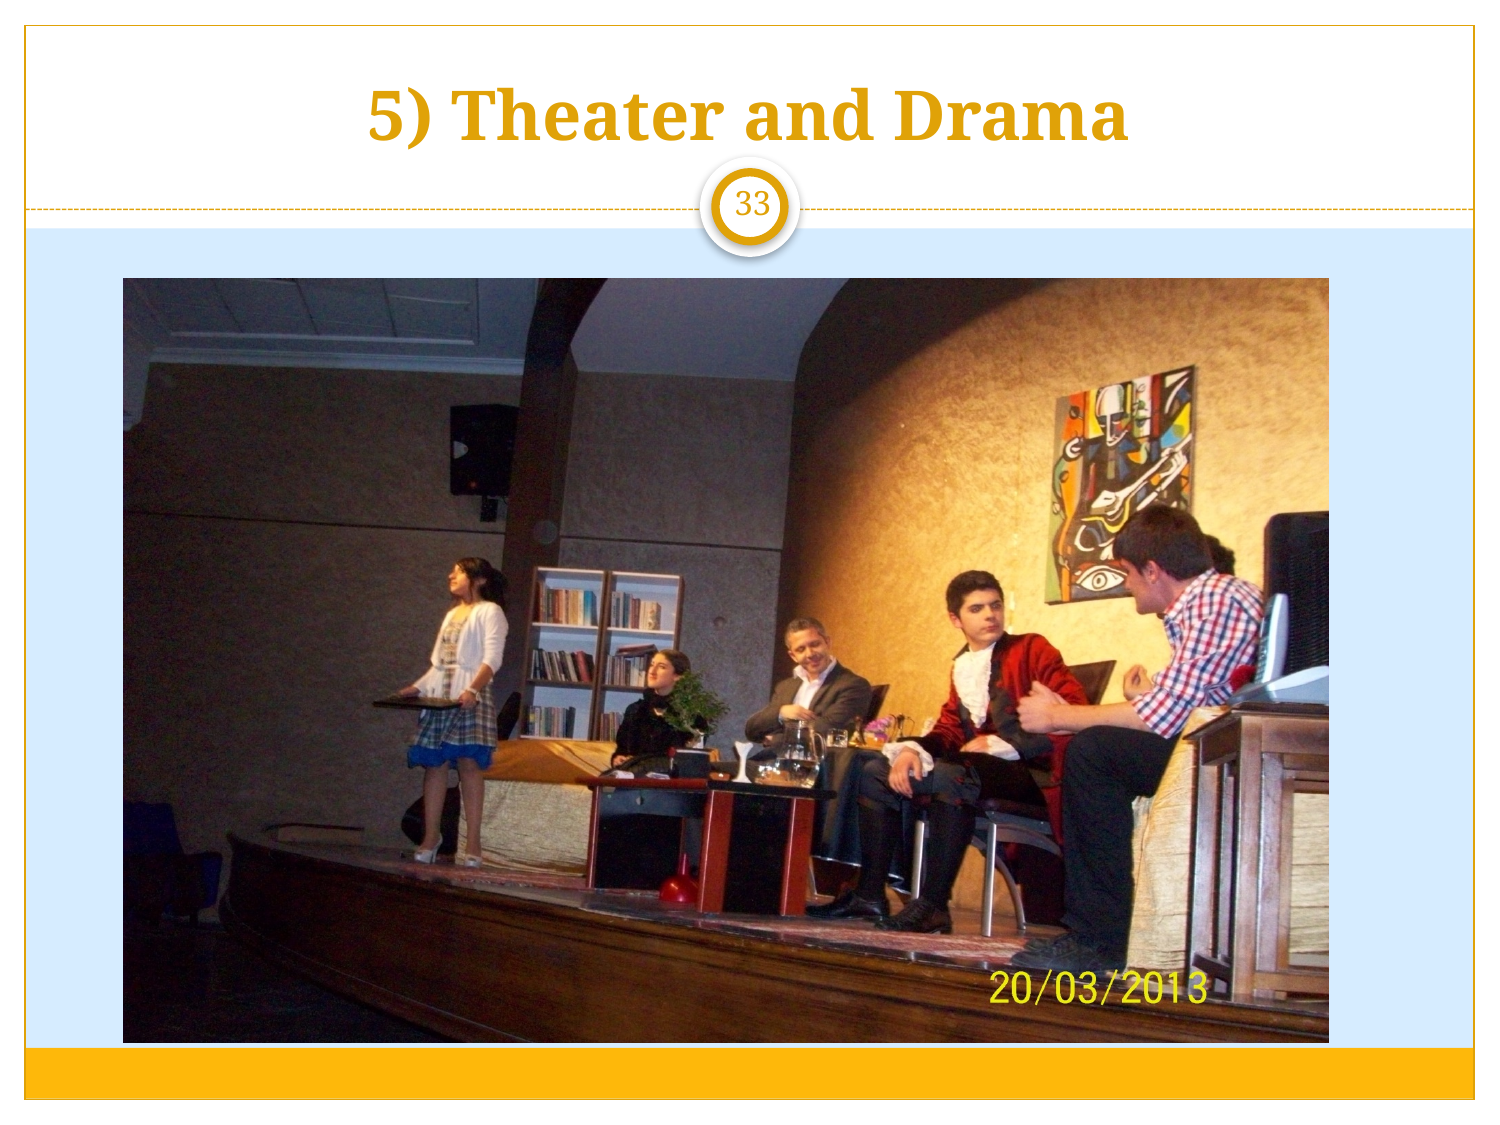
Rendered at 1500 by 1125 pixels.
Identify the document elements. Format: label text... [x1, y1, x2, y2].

slide_number 33 [715, 168, 791, 241]
title 5) Theater and Drama [49, 37, 1450, 162]
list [123, 278, 1329, 1044]
